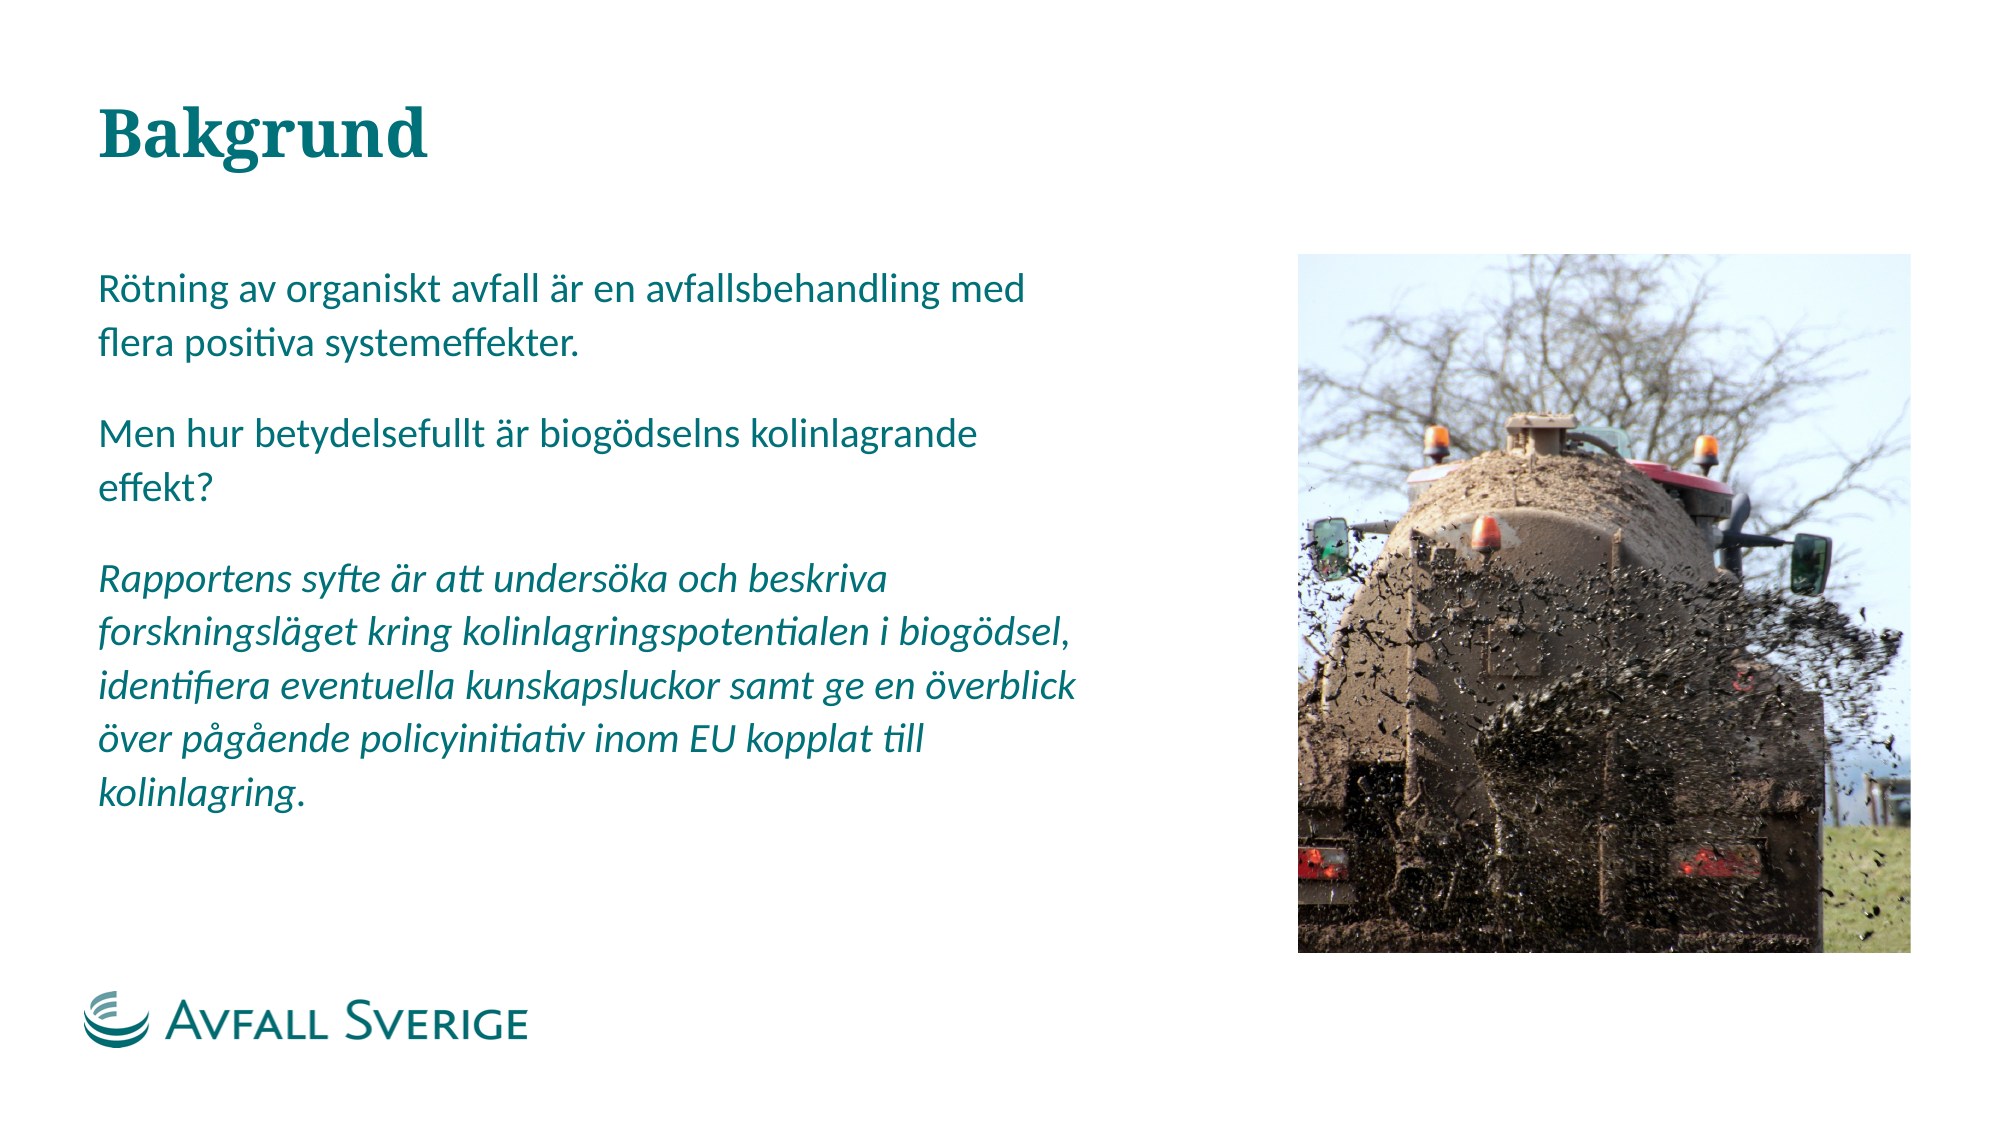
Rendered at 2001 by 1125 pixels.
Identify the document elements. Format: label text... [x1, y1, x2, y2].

title Bakgrund [83, 84, 1235, 189]
picture [1298, 254, 1911, 953]
picture [84, 991, 528, 1048]
list Rötning av organiskt avfall är en avfallsbehandling med flera positiva systemeffekter. Men hur betydelsefullt är biogödselns kolinlagrande effekt? Rapportens syfte är att undersöka och beskriva forskningsläget kring kolinlagringspotentialen i biogödsel, identifiera eventuella kunskapsluckor samt ge en överblick över pågående policyinitiativ inom EU kopplat till kolinlagring. [83, 250, 1095, 949]
